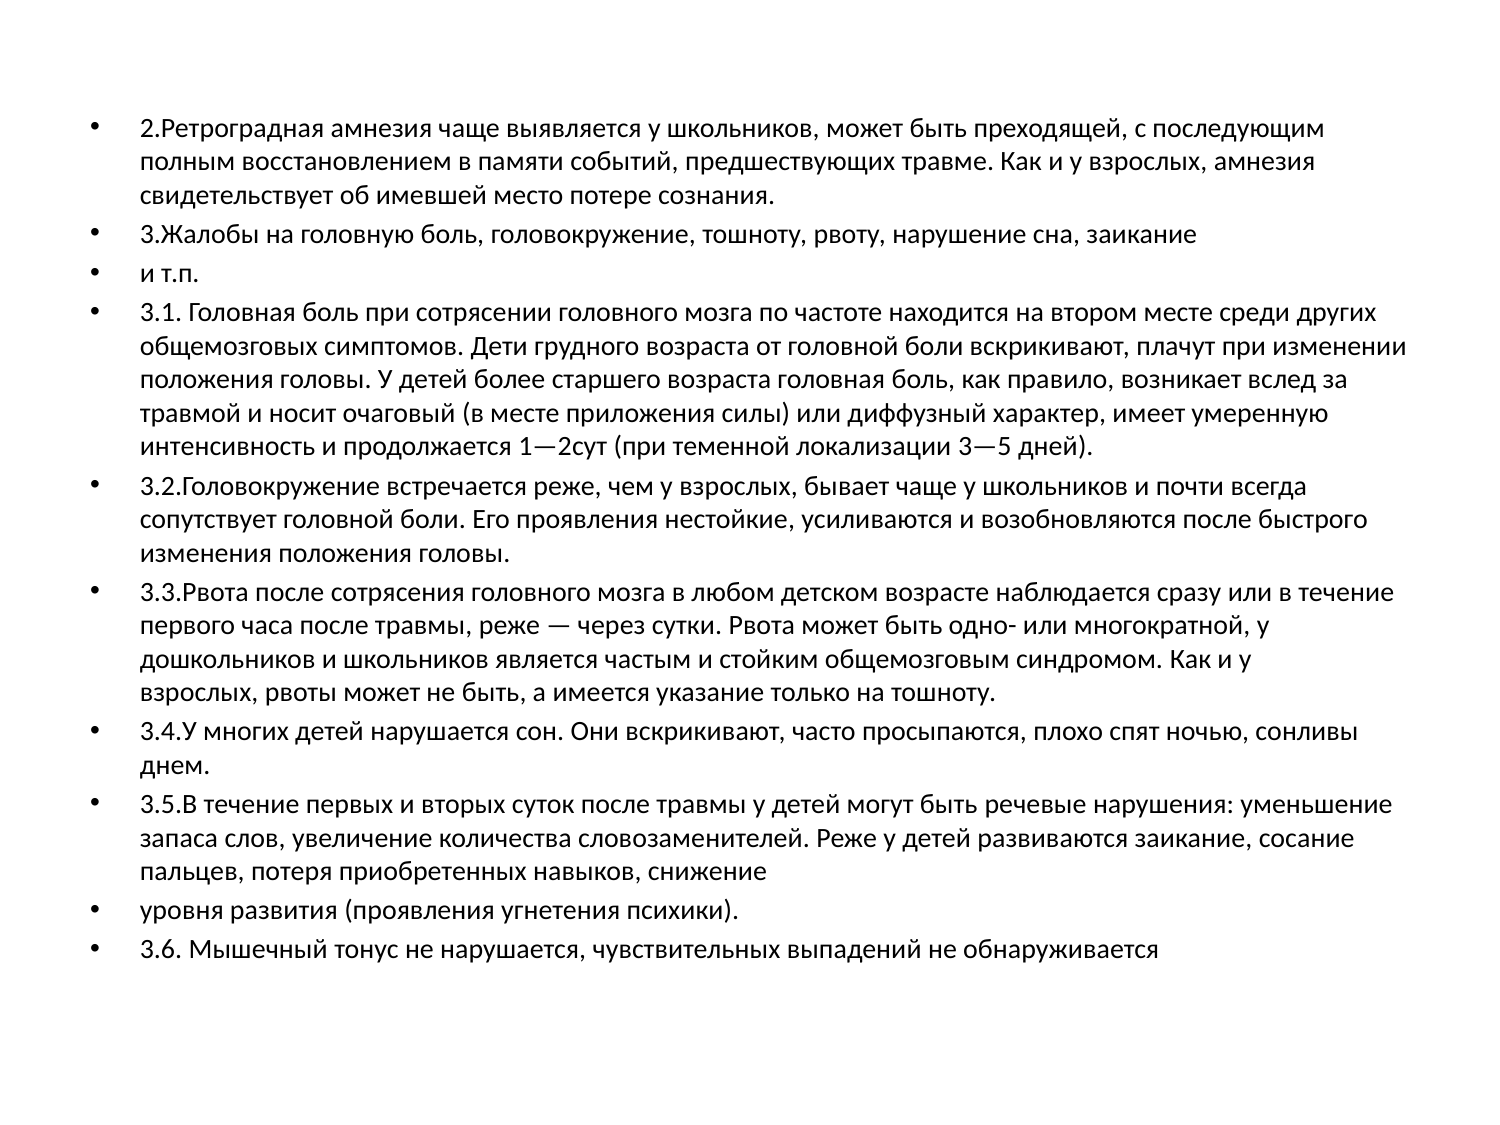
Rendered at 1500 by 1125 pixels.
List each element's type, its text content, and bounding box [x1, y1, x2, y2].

list 2.Ретроградная амнезия чаще выявляется у школьников, может быть преходящей, с последующим полным восстановлением в памяти событий, предшествующих травме. Как и у взрослых, амнезия свидетельствует об имевшей место потере сознания. 3.Жалобы на головную боль, головокружение, тошноту, рвоту, нарушение сна, заикание и т.п. 3.1. Головная боль при сотрясении головного мозга по частоте находится на втором месте среди других общемозговых симптомов. Дети грудного возраста от головной боли вскрикивают, плачут при изменении положения головы. У детей более старшего возраста головная боль, как правило, возникает вслед за травмой и носит очаговый (в месте приложения силы) или диффузный характер, имеет умеренную интенсивность и продолжается 1—2сут (при теменной локализации 3—5 дней). 3.2.Головокружение встречается реже, чем у взрослых, бывает чаще у школьников и почти всегда сопутствует головной боли. Его проявления нестойкие, усиливаются и возобновляются после быстрого изменения положения головы. 3.3.Рвота после сотрясения головного мозга в любом детском возрасте наблюдается сразу или в течение первого часа после травмы, реже — через сутки. Рвота может быть одно- или многократной, у дошкольников и школьников является частым и стойким общемозговым синдромом. Как и у взрослых, рвоты может не быть, а имеется указание только на тошноту. 3.4.У многих детей нарушается сон. Они вскрикивают, часто просыпаются, плохо спят ночью, сонливы днем. 3.5.В течение первых и вторых суток после травмы у детей могут быть речевые нарушения: уменьшение запаса слов, увеличение количества словозаменителей. Реже у детей развиваются заикание, сосание пальцев, потеря приобретенных навыков, снижение уровня развития (проявления угнетения психики). 3.6. Мышечный тонус не нарушается, чувствительных выпадений не обнаруживается [75, 101, 1425, 1005]
